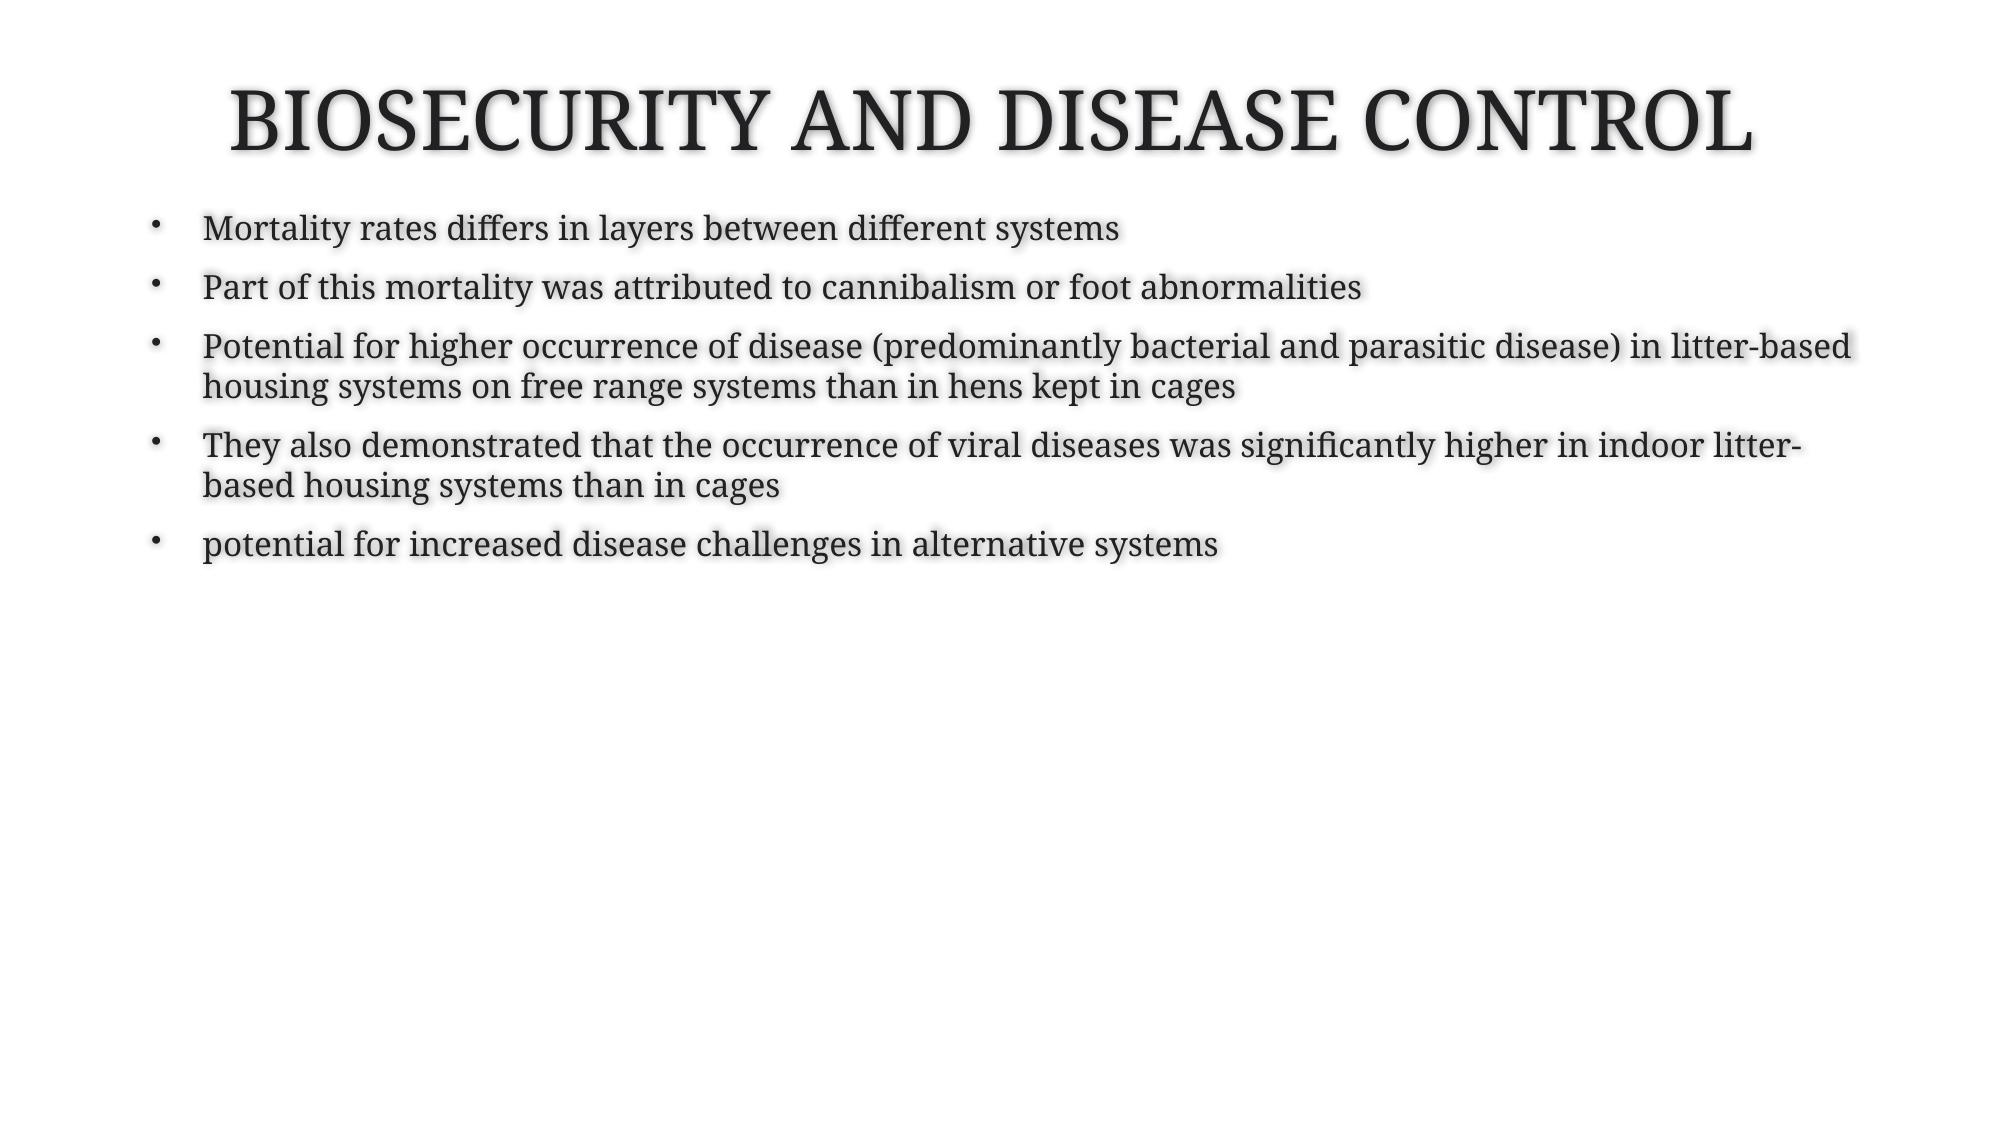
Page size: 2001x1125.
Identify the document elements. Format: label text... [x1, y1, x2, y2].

list Mortality rates differs in layers between different systems Part of this mortality was attributed to cannibalism or foot abnormalities Potential for higher occurrence of disease (predominantly bacterial and parasitic disease) in litter-based housing systems on free range systems than in hens kept in cages They also demonstrated that the occurrence of viral diseases was significantly higher in indoor litter-based housing systems than in cages potential for increased disease challenges in alternative systems [131, 199, 1898, 927]
title BIOSECURITY AND DISEASE CONTROL [124, 37, 1860, 198]
